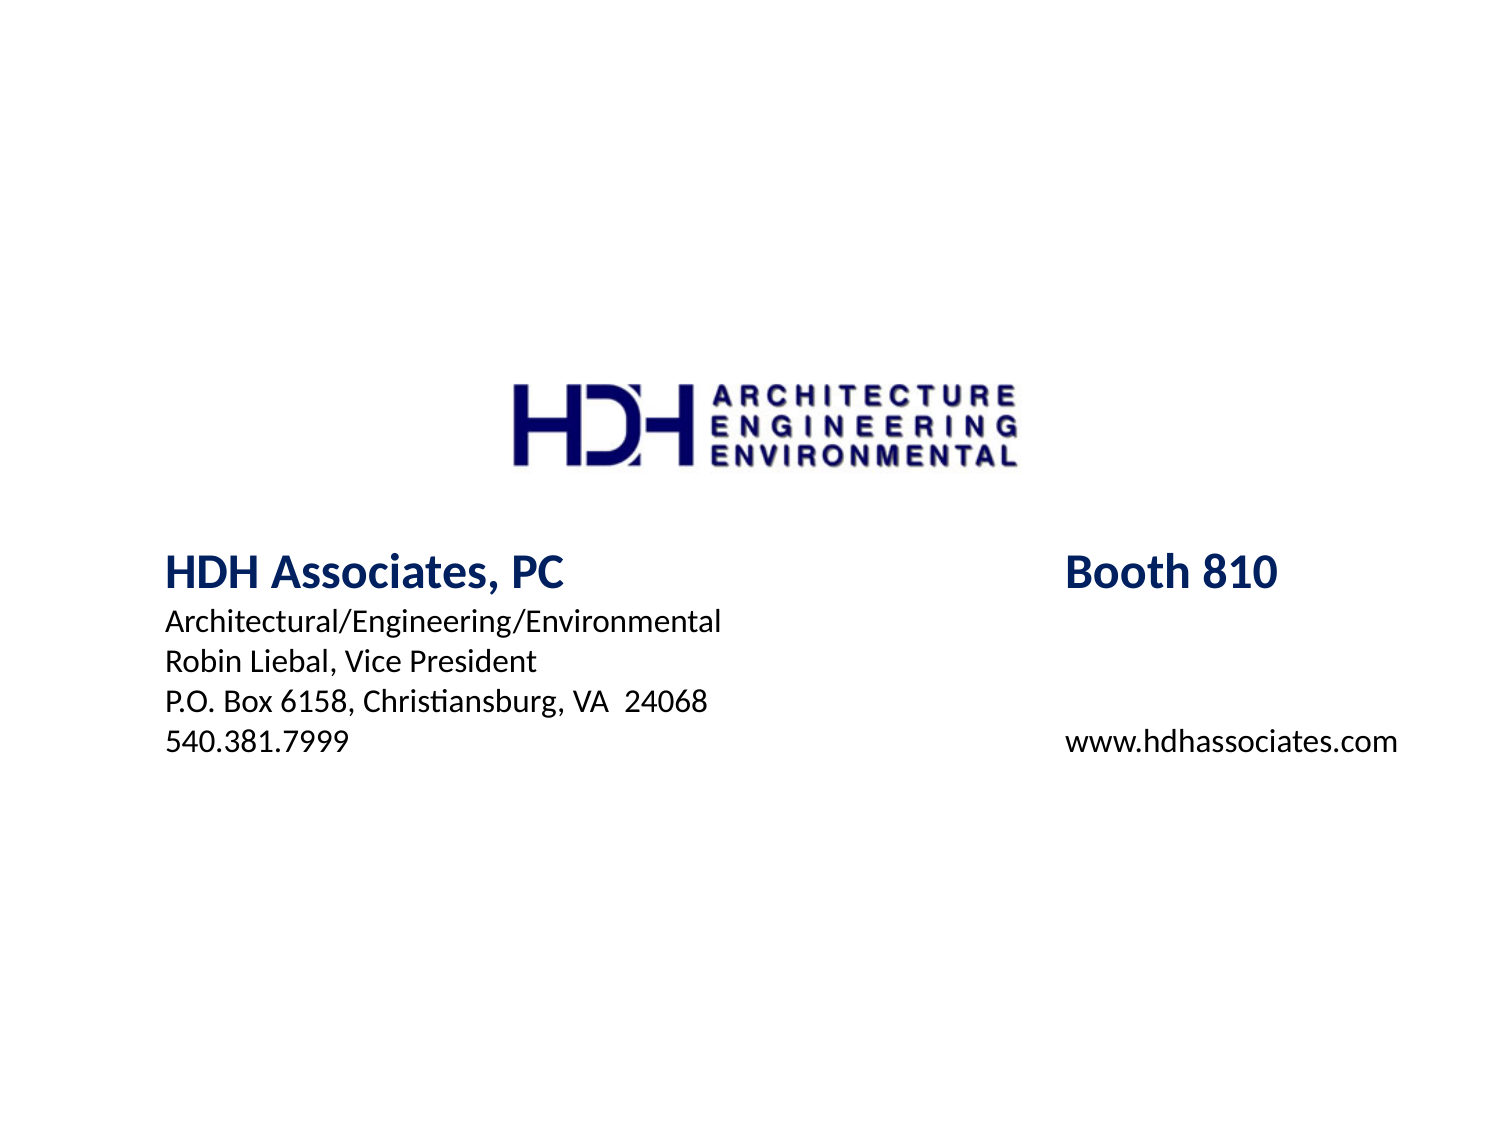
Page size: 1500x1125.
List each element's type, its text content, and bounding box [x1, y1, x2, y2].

text_box HDH Associates, PC Booth 810 Architectural/Engineering/Environmental Robin Liebal, Vice President P.O. Box 6158, Christiansburg, VA 24068 540.381.7999 www.hdhassociates.com [149, 537, 1438, 800]
picture [499, 362, 1063, 489]
